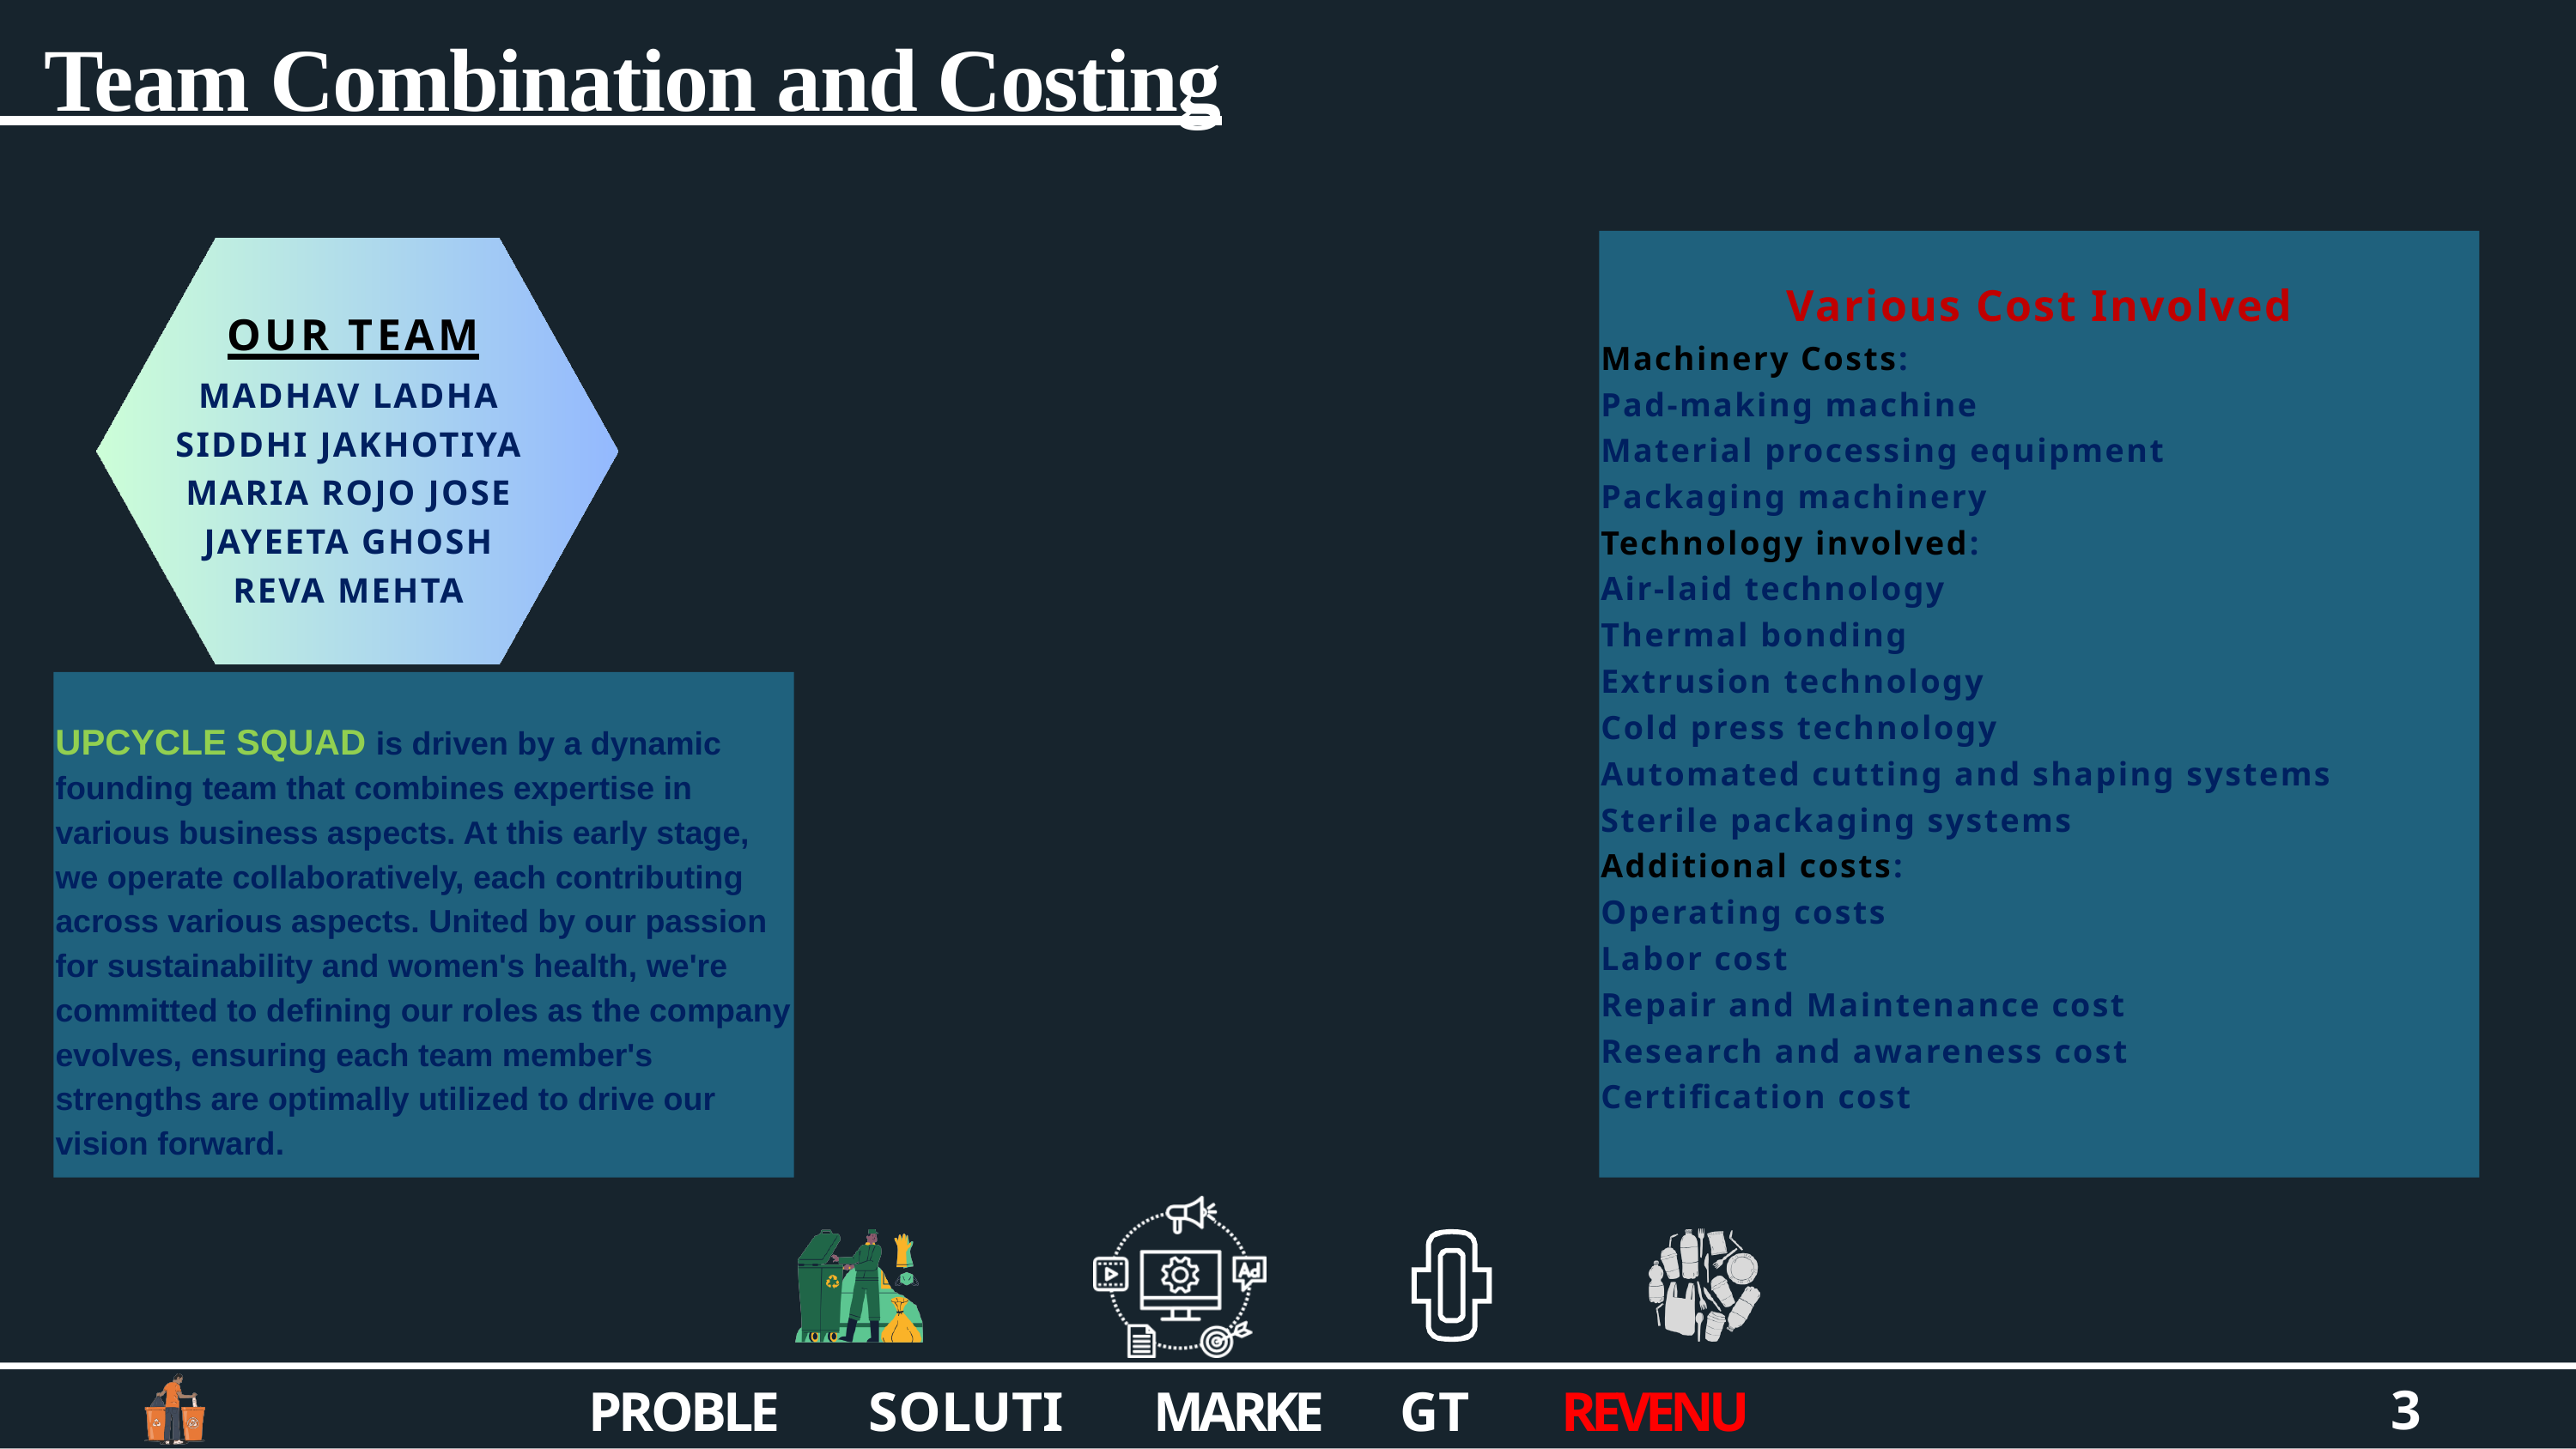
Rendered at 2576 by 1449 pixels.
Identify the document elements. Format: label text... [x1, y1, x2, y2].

picture [96, 238, 618, 664]
picture [795, 1228, 924, 1343]
text_box [1411, 1228, 1492, 1343]
picture [144, 1373, 206, 1445]
text_box UPCYCLE SQUAD is driven by a dynamic founding team that combines expertise in various business aspects. At this early stage, we operate collaboratively, each contributing across various aspects. United by our passion for sustainability and women's health, we're committed to defining our roles as the company evolves, ensuring each team member's strengths are optimally utilized to drive our vision forward. [53, 671, 794, 1178]
title Team Combination and Costing [0, 20, 2576, 264]
slide_number MARKET [1151, 1365, 1334, 1449]
slide_number 3 [2377, 1363, 2448, 1449]
picture [1648, 1228, 1761, 1343]
text_box [0, 1362, 1151, 1370]
footer GTM [1398, 1365, 1495, 1449]
text_box SOLUTION [866, 1365, 1087, 1449]
picture [1093, 1196, 1267, 1358]
text_box REVENUE [1559, 1365, 1758, 1449]
text_box PROBLEM [586, 1365, 802, 1449]
text_box Various Cost Involved Machinery Costs: Pad-making machine Material processing equipment Packaging machinery Technology involved: Air-laid technology Thermal bonding Extrusion technology Cold press technology Automated cutting and shaping systems Sterile packaging systems Additional costs: Operating costs Labor cost Repair and Maintenance cost Research and awareness cost Certification cost [1599, 230, 2480, 1178]
text_box [1267, 1362, 2576, 1370]
